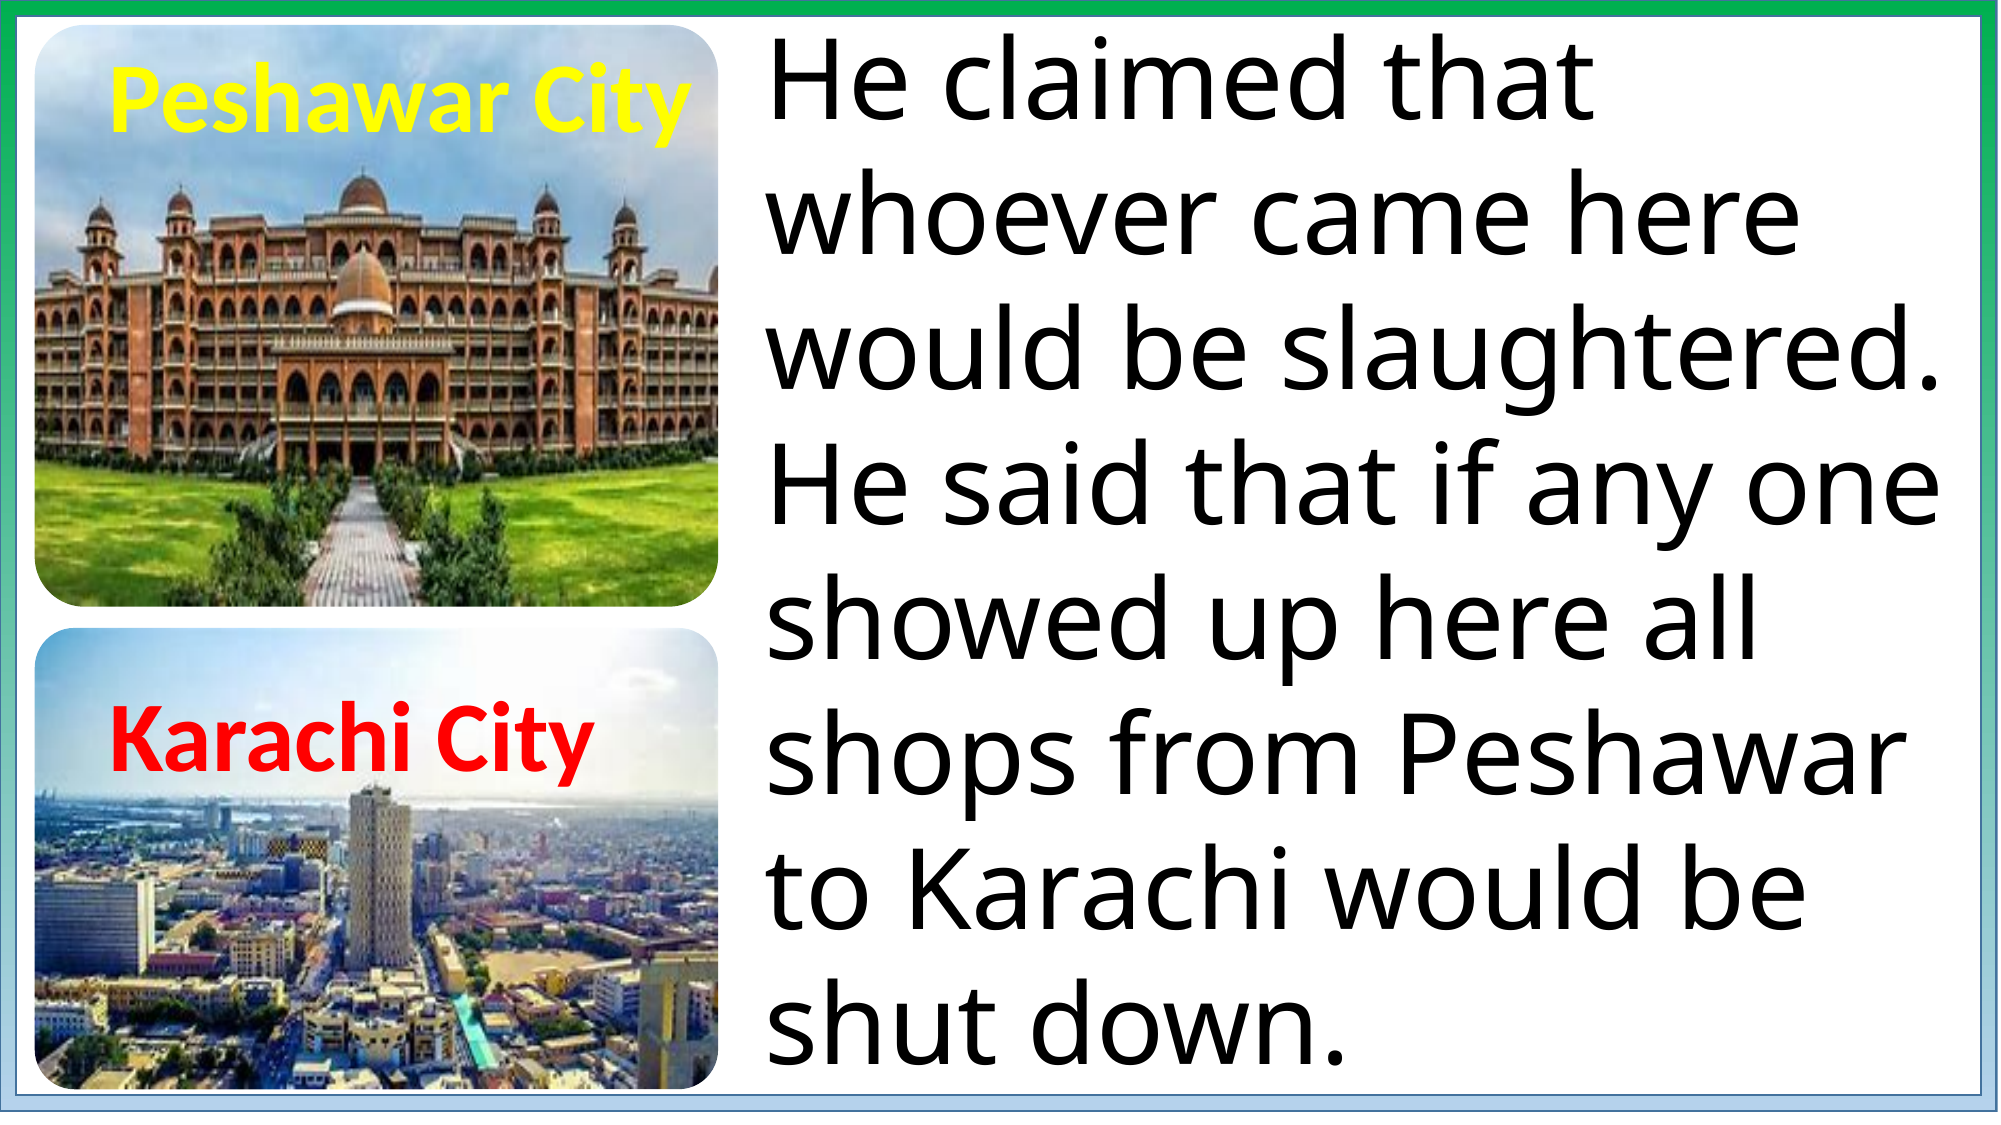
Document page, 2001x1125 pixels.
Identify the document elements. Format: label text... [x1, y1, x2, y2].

text_box He claimed that whoever came here would be slaughtered. He said that if any one showed up here all shops from Peshawar to Karachi would be shut down. [749, 0, 2000, 1095]
picture [34, 24, 719, 607]
picture [34, 627, 719, 1090]
